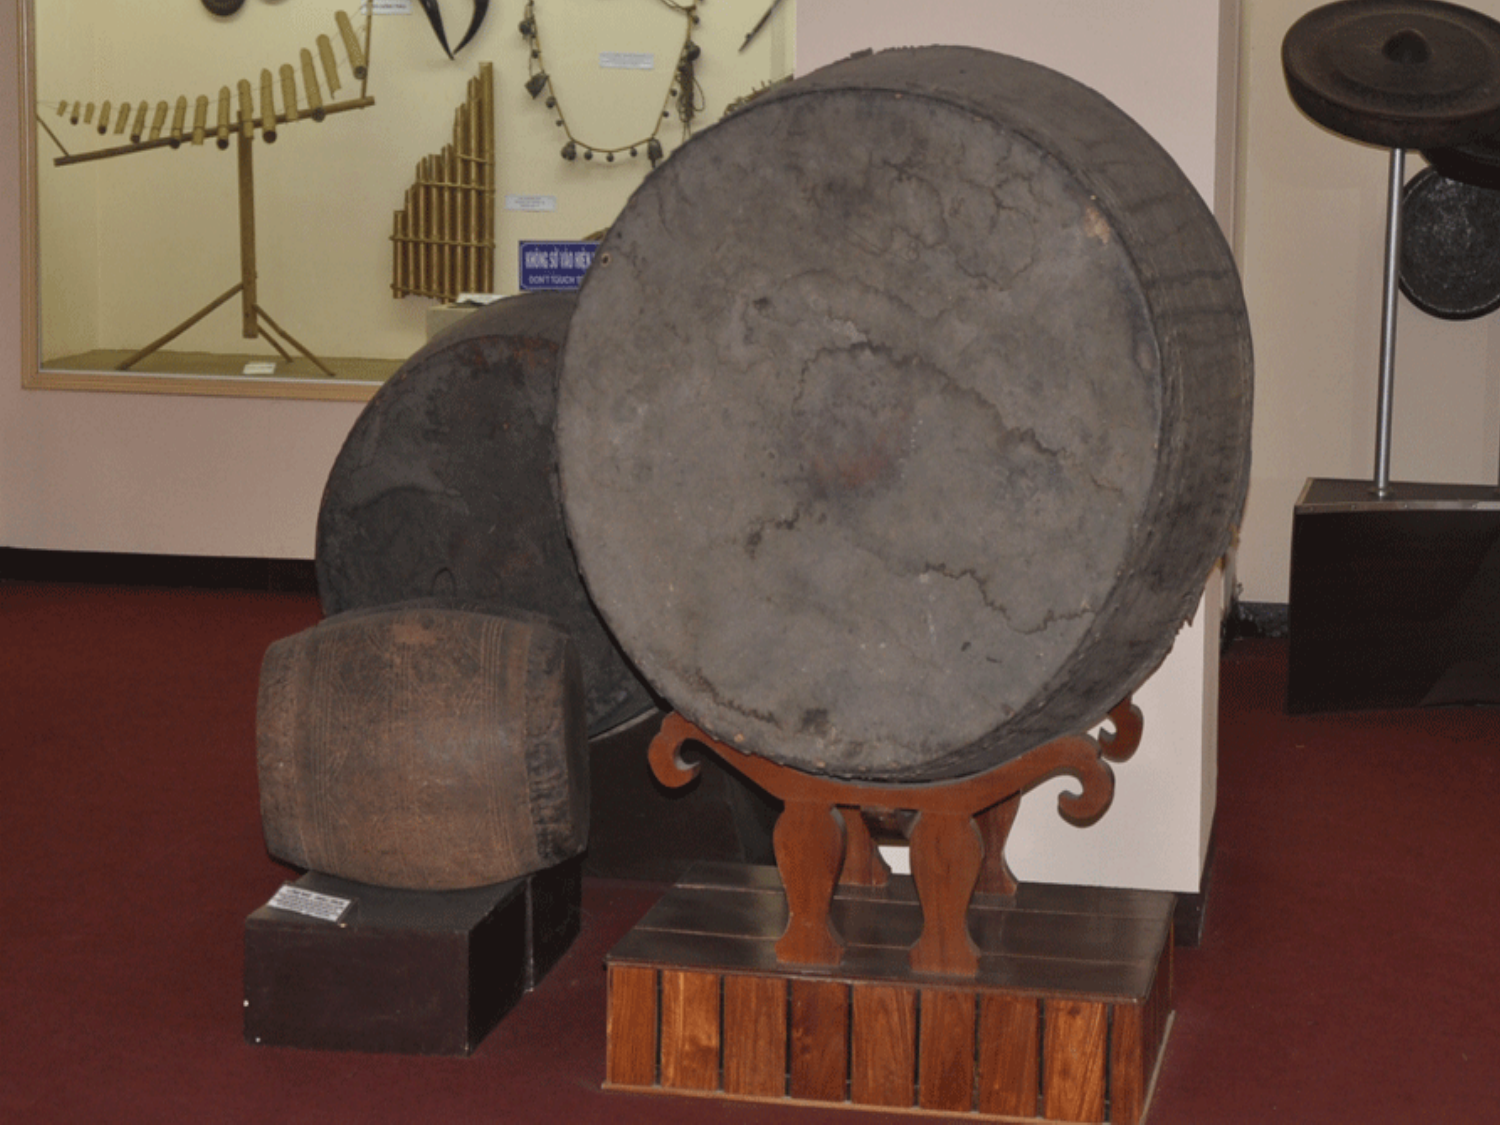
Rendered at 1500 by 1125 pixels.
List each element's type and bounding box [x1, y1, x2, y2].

list [0, 0, 1500, 1125]
